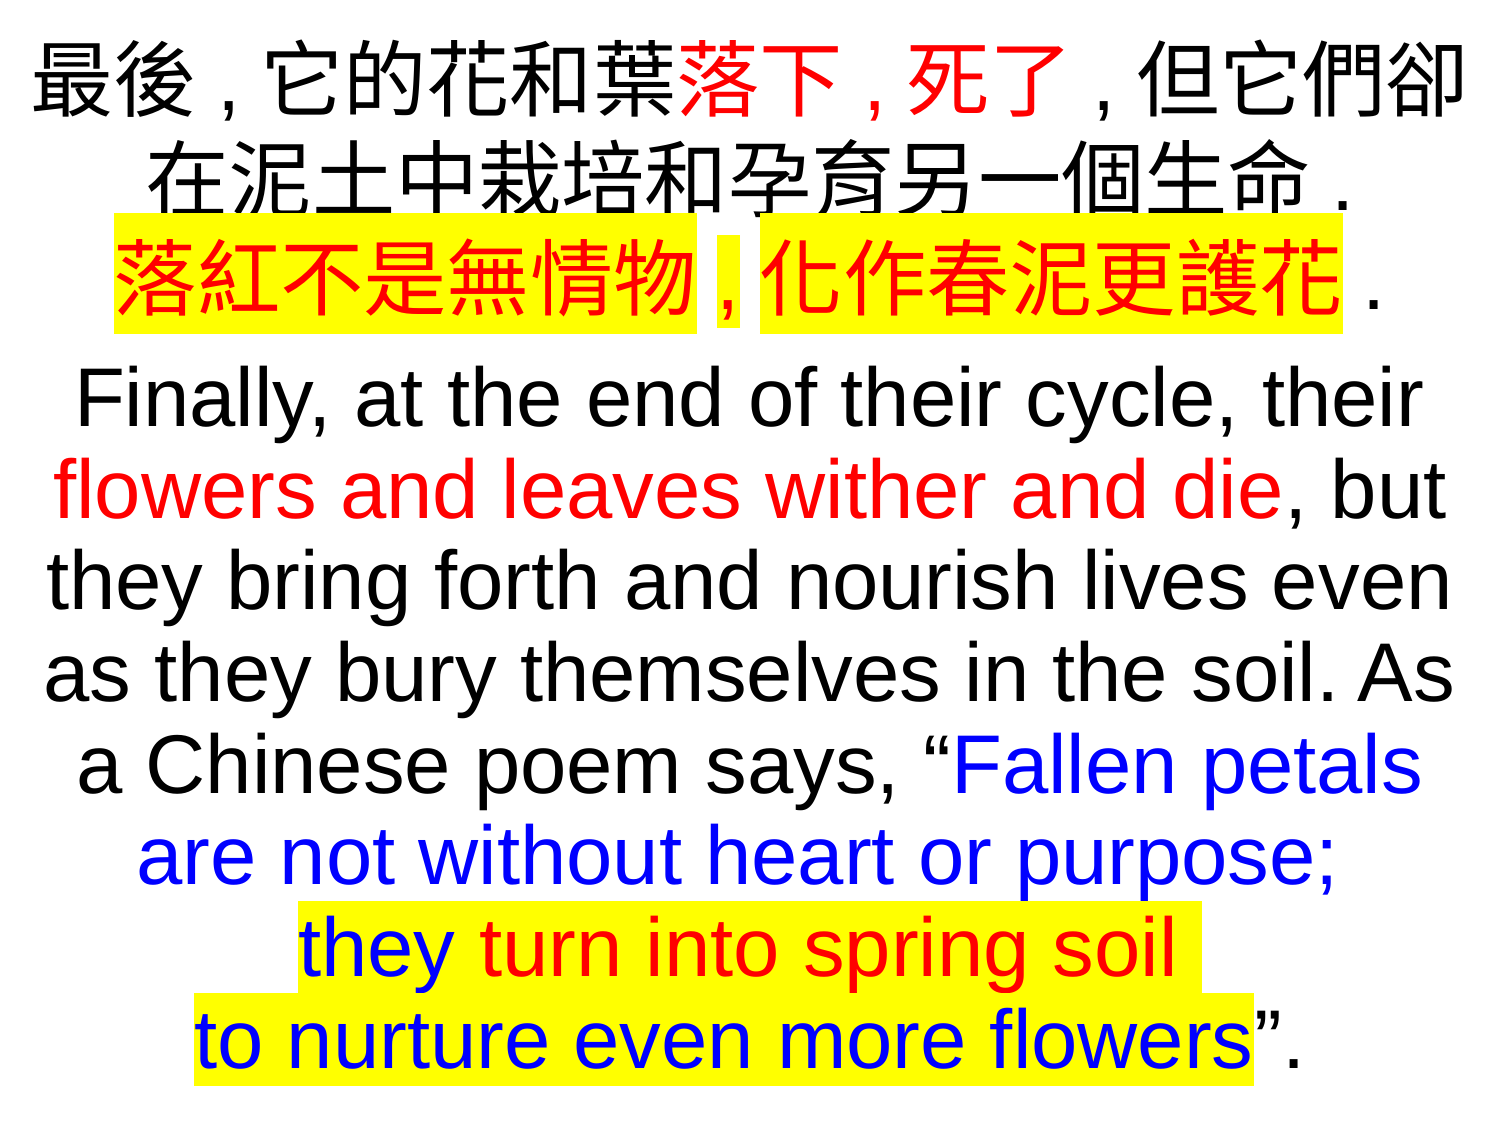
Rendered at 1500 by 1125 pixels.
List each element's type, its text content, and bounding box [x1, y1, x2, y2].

subtitle 最後,它的花和葉落下,死了,但它們卻在泥土中栽培和孕育另一個生命. 落紅不是無情物,化作春泥更護花. Finally, at the end of their cycle, their flowers and leaves wither and die, but they bring forth and nourish lives even as they bury themselves in the soil. As a Chinese poem says, “Fallen petals are not without heart or purpose; they turn into spring soil to nurture even more flowers”. [0, 19, 1500, 1106]
